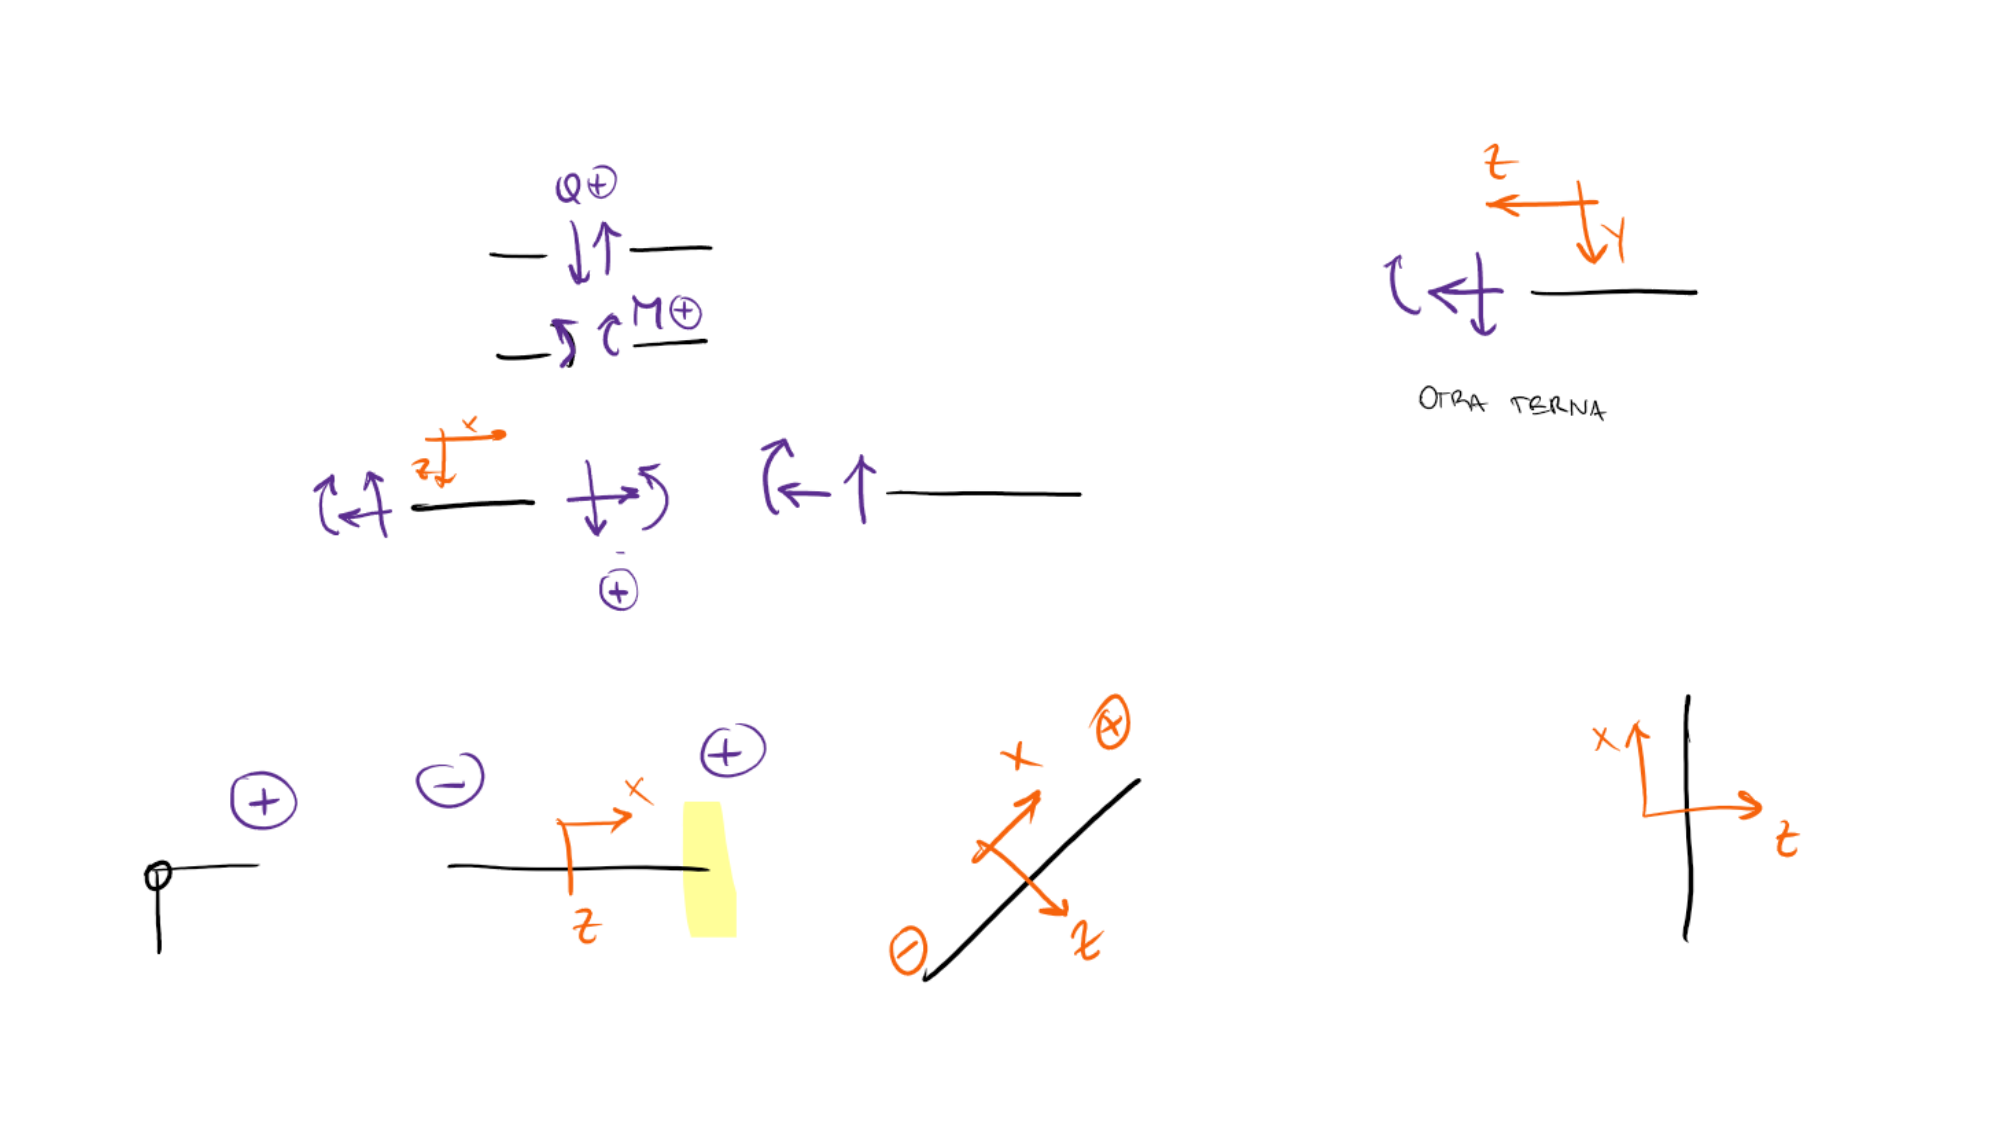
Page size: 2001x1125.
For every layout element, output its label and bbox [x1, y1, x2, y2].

picture [122, 111, 1873, 1012]
